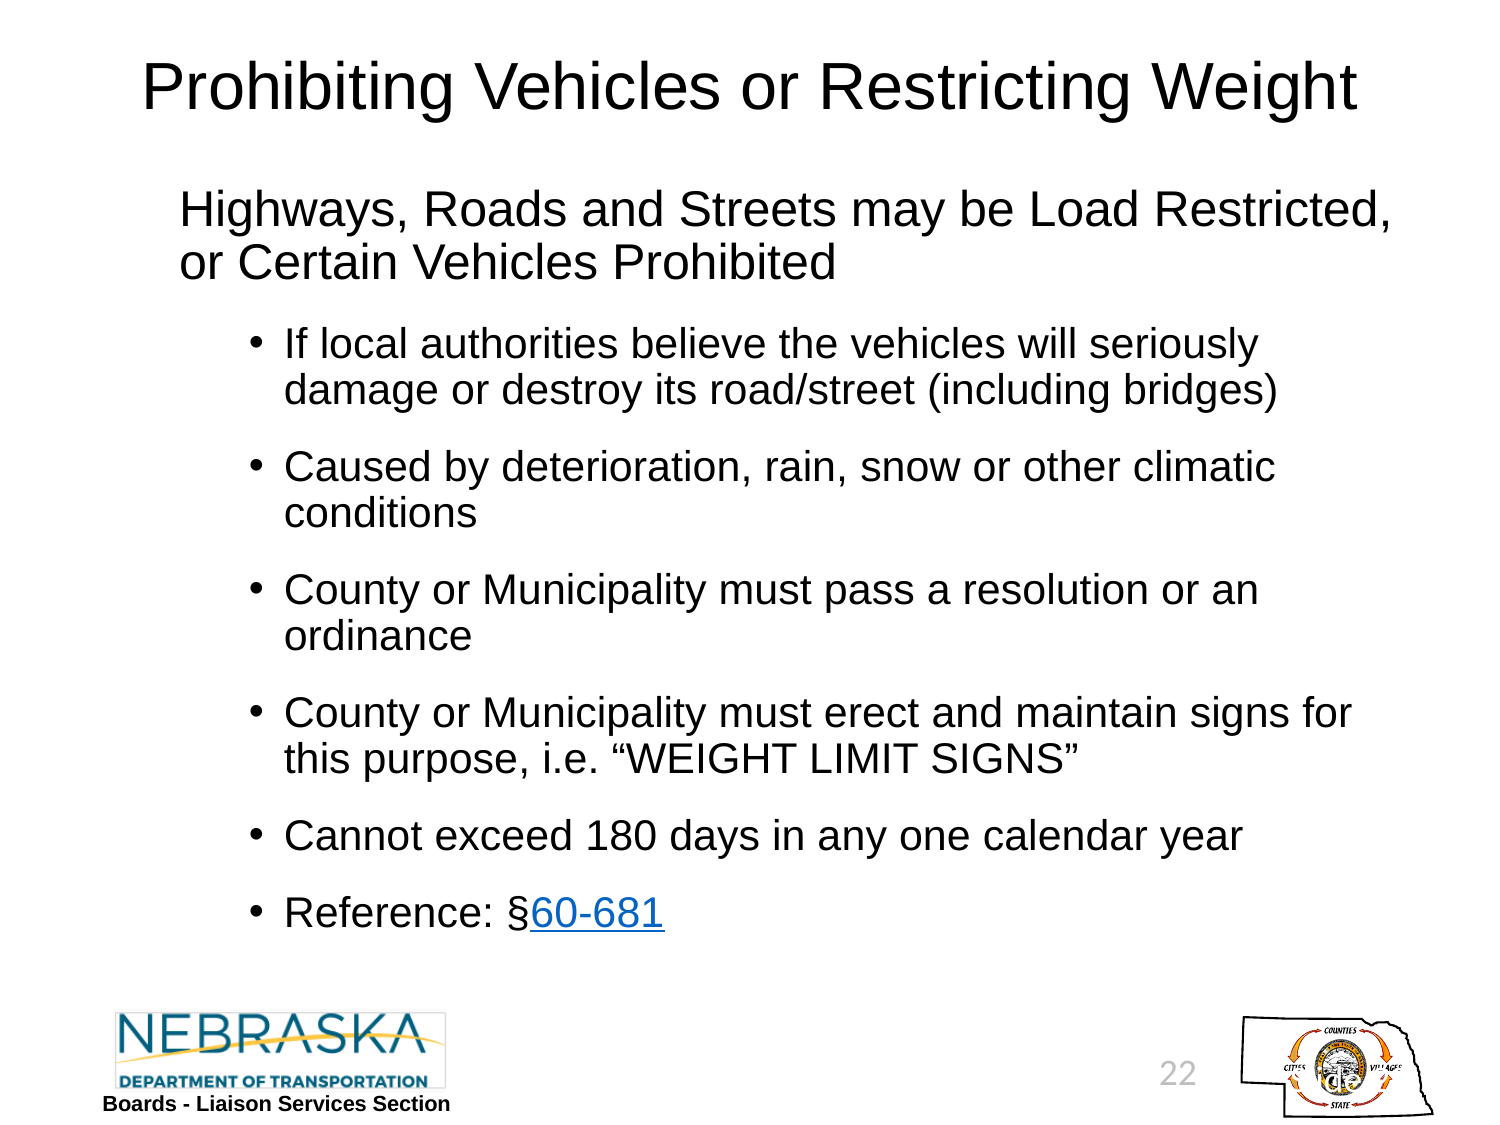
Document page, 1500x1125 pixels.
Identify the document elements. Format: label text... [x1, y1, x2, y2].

list Highways, Roads and Streets may be Load Restricted, or Certain Vehicles Prohibited If local authorities believe the vehicles will seriously damage or destroy its road/street (including bridges) Caused by deterioration, rain, snow or other climatic conditions County or Municipality must pass a resolution or an ordinance County or Municipality must erect and maintain signs for this purpose, i.e. “WEIGHT LIMIT SIGNS” Cannot exceed 180 days in any one calendar year Reference: §60-681 [164, 175, 1437, 953]
picture [113, 1009, 447, 1093]
title Prohibiting Vehicles or Restricting Weight [0, 0, 1500, 176]
text_box Slide 22 [1274, 1047, 1462, 1125]
text_box 22 [874, 1040, 1212, 1100]
